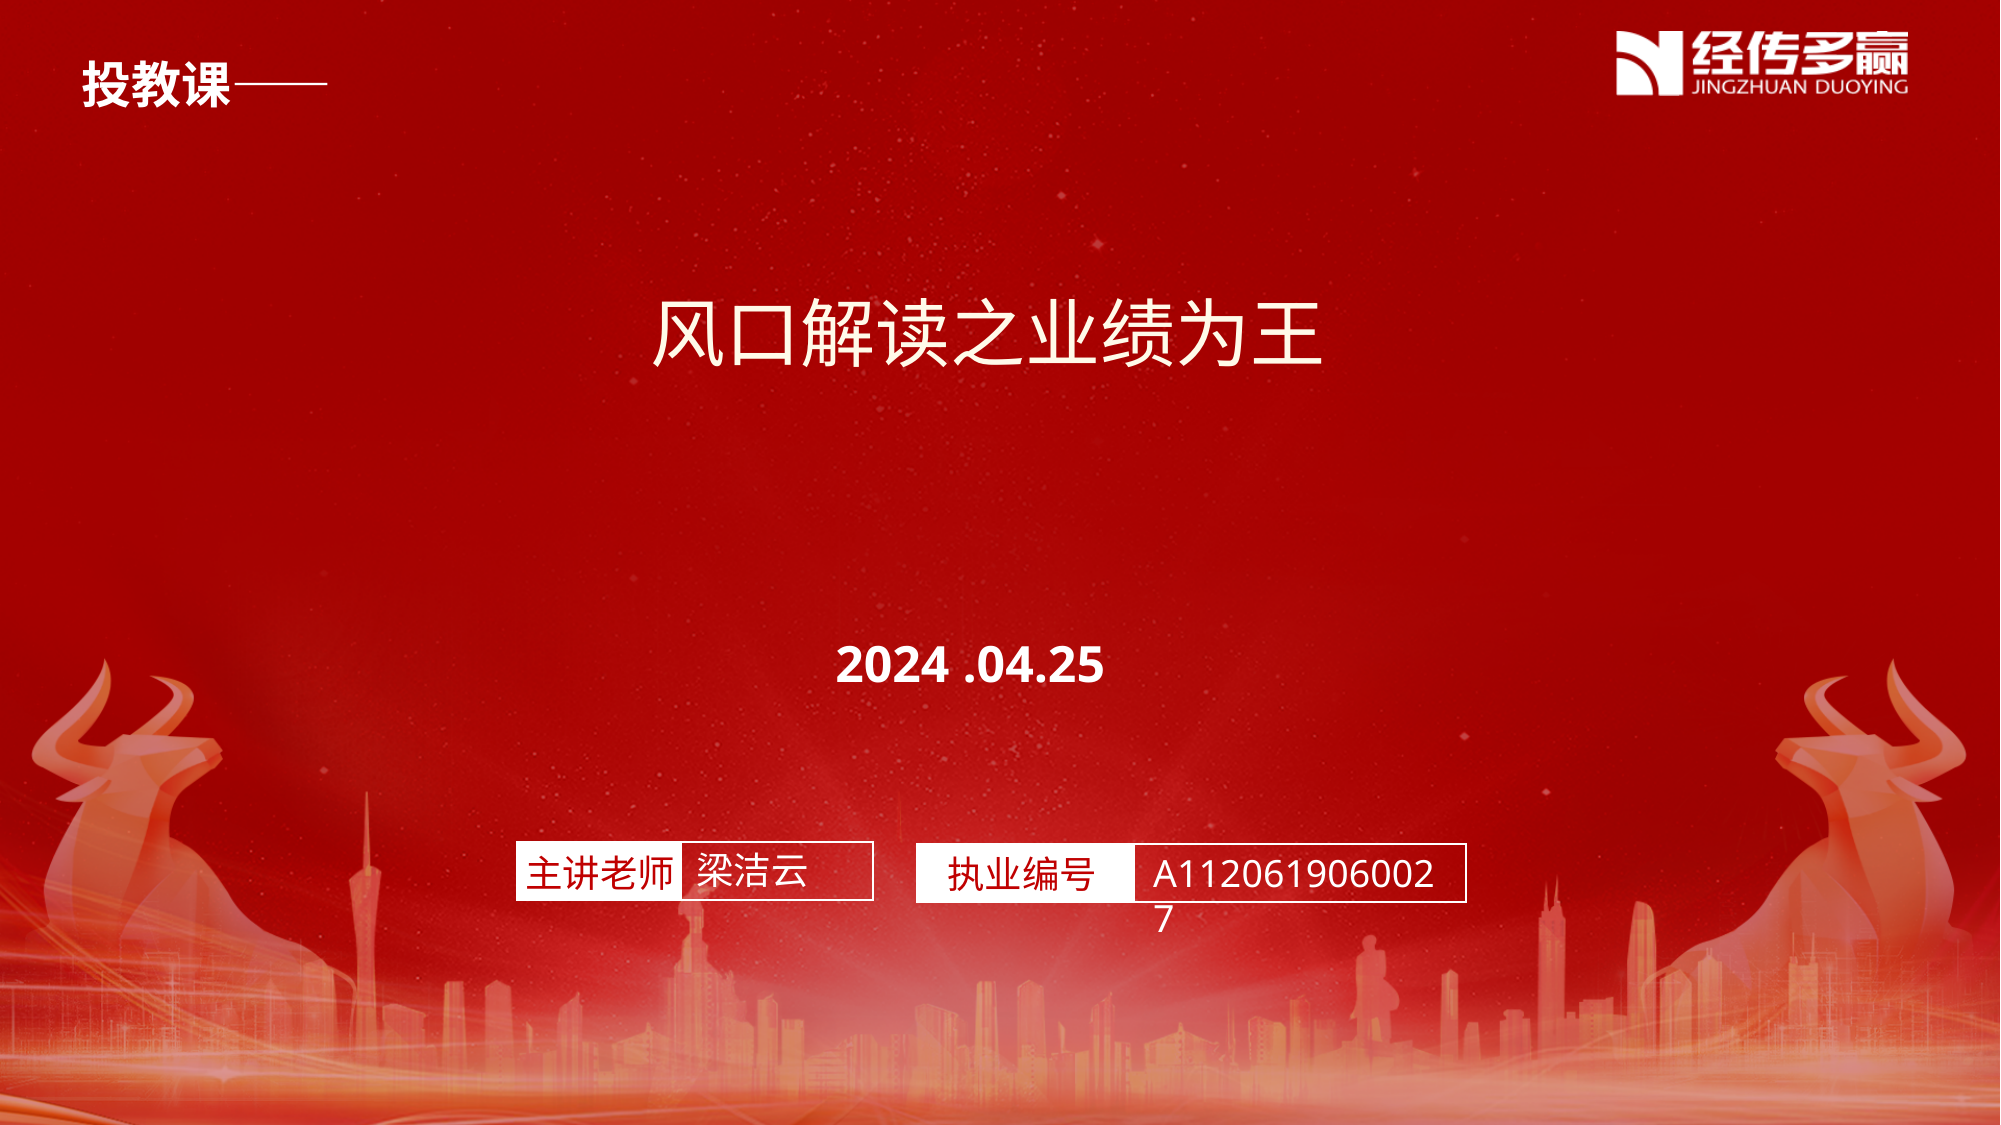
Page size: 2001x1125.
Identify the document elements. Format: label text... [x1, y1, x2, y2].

text_box 主讲老师 [510, 842, 699, 903]
text_box 2024 .04.25 [820, 625, 1180, 701]
text_box 风口解读之业绩为王 [268, 261, 1708, 563]
picture [0, 0, 2000, 1125]
text_box 投教课—— [66, 46, 660, 116]
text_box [916, 842, 1467, 905]
text_box 梁洁云 [681, 839, 872, 900]
